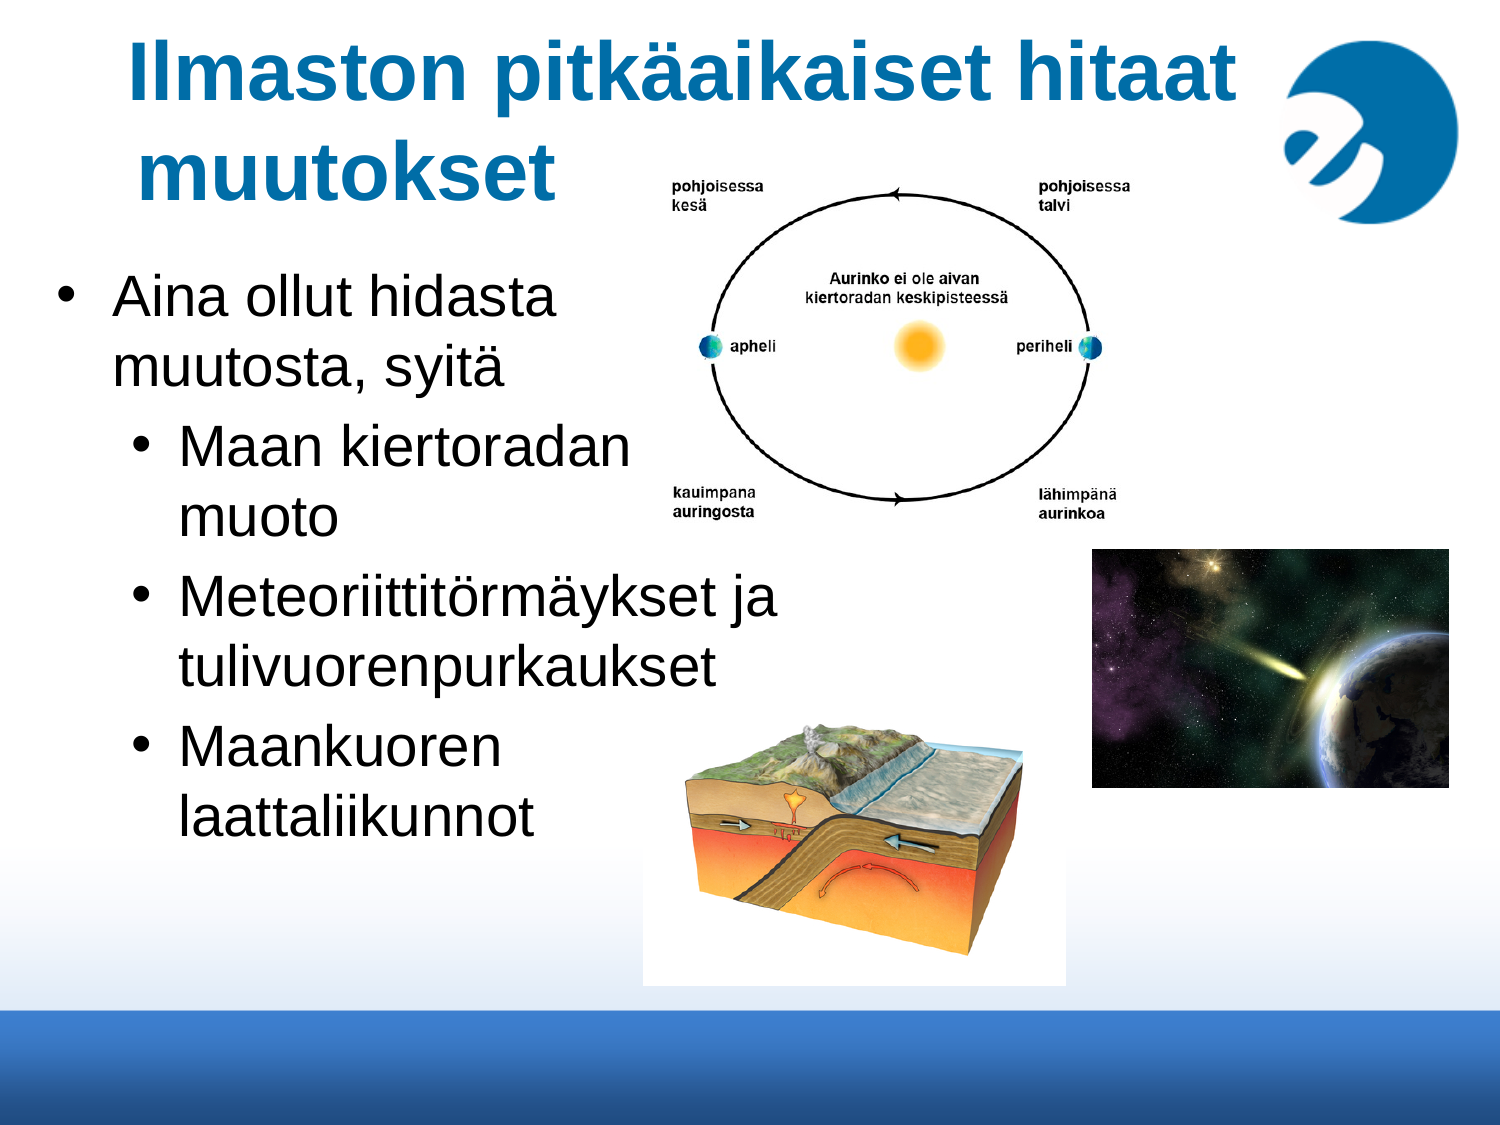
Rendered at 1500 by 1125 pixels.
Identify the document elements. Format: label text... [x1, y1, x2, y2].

list Aina ollut hidasta muutosta, syitä Maan kiertoradan muoto Meteoriittitörmäykset ja tulivuorenpurkaukset Maankuoren laattaliikunnot [41, 243, 811, 1059]
picture [0, 0, 1500, 1125]
title Ilmaston pitkäaikaiset hitaat muutokset [75, 45, 1425, 233]
